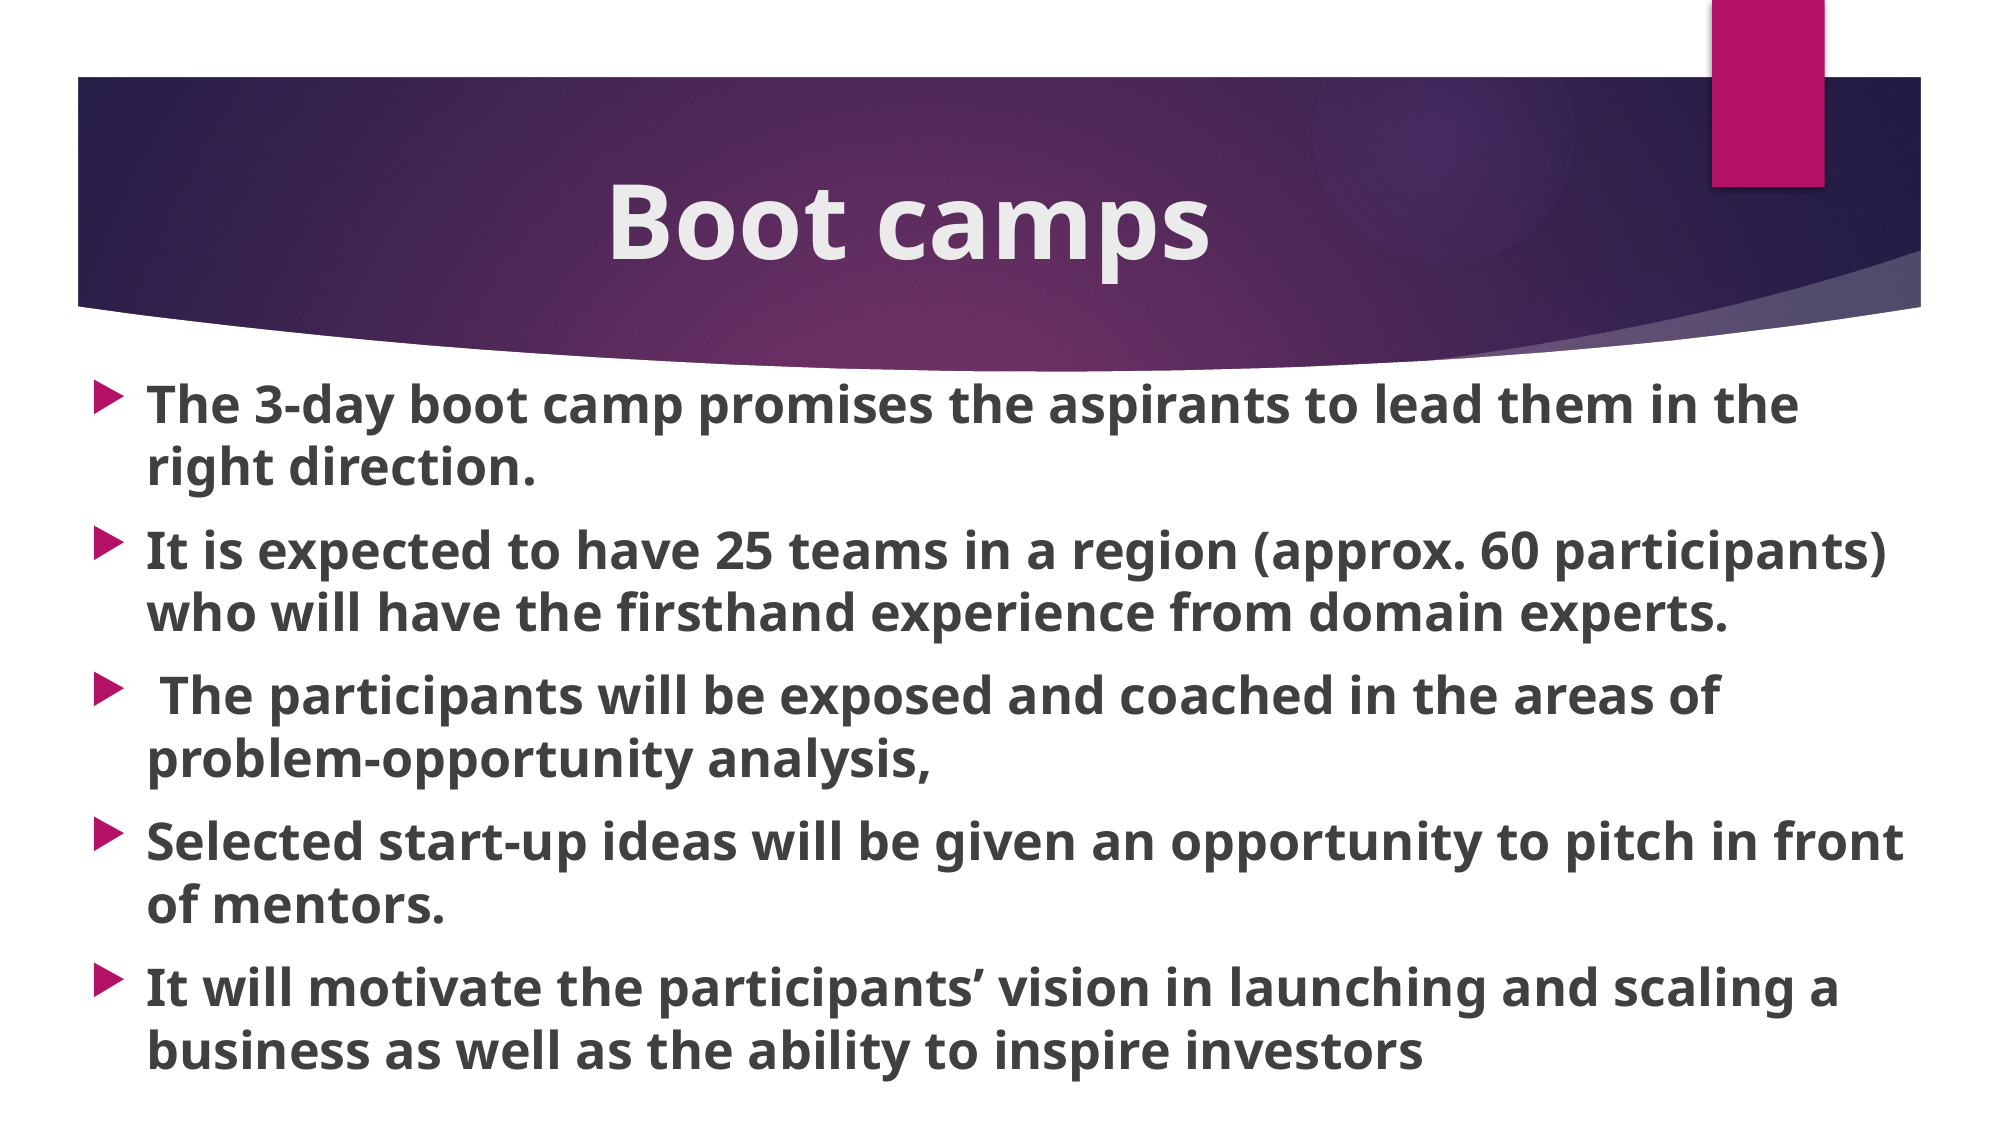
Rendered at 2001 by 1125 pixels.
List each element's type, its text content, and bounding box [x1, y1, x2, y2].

list The 3-day boot camp promises the aspirants to lead them in the right direction. It is expected to have 25 teams in a region (approx. 60 participants) who will have the firsthand experience from domain experts. The participants will be exposed and coached in the areas of problem-opportunity analysis, Selected start-up ideas will be given an opportunity to pitch in front of mentors. It will motivate the participants’ vision in launching and scaling a business as well as the ability to inspire investors [75, 363, 1954, 988]
title Boot camps [189, 159, 1627, 276]
